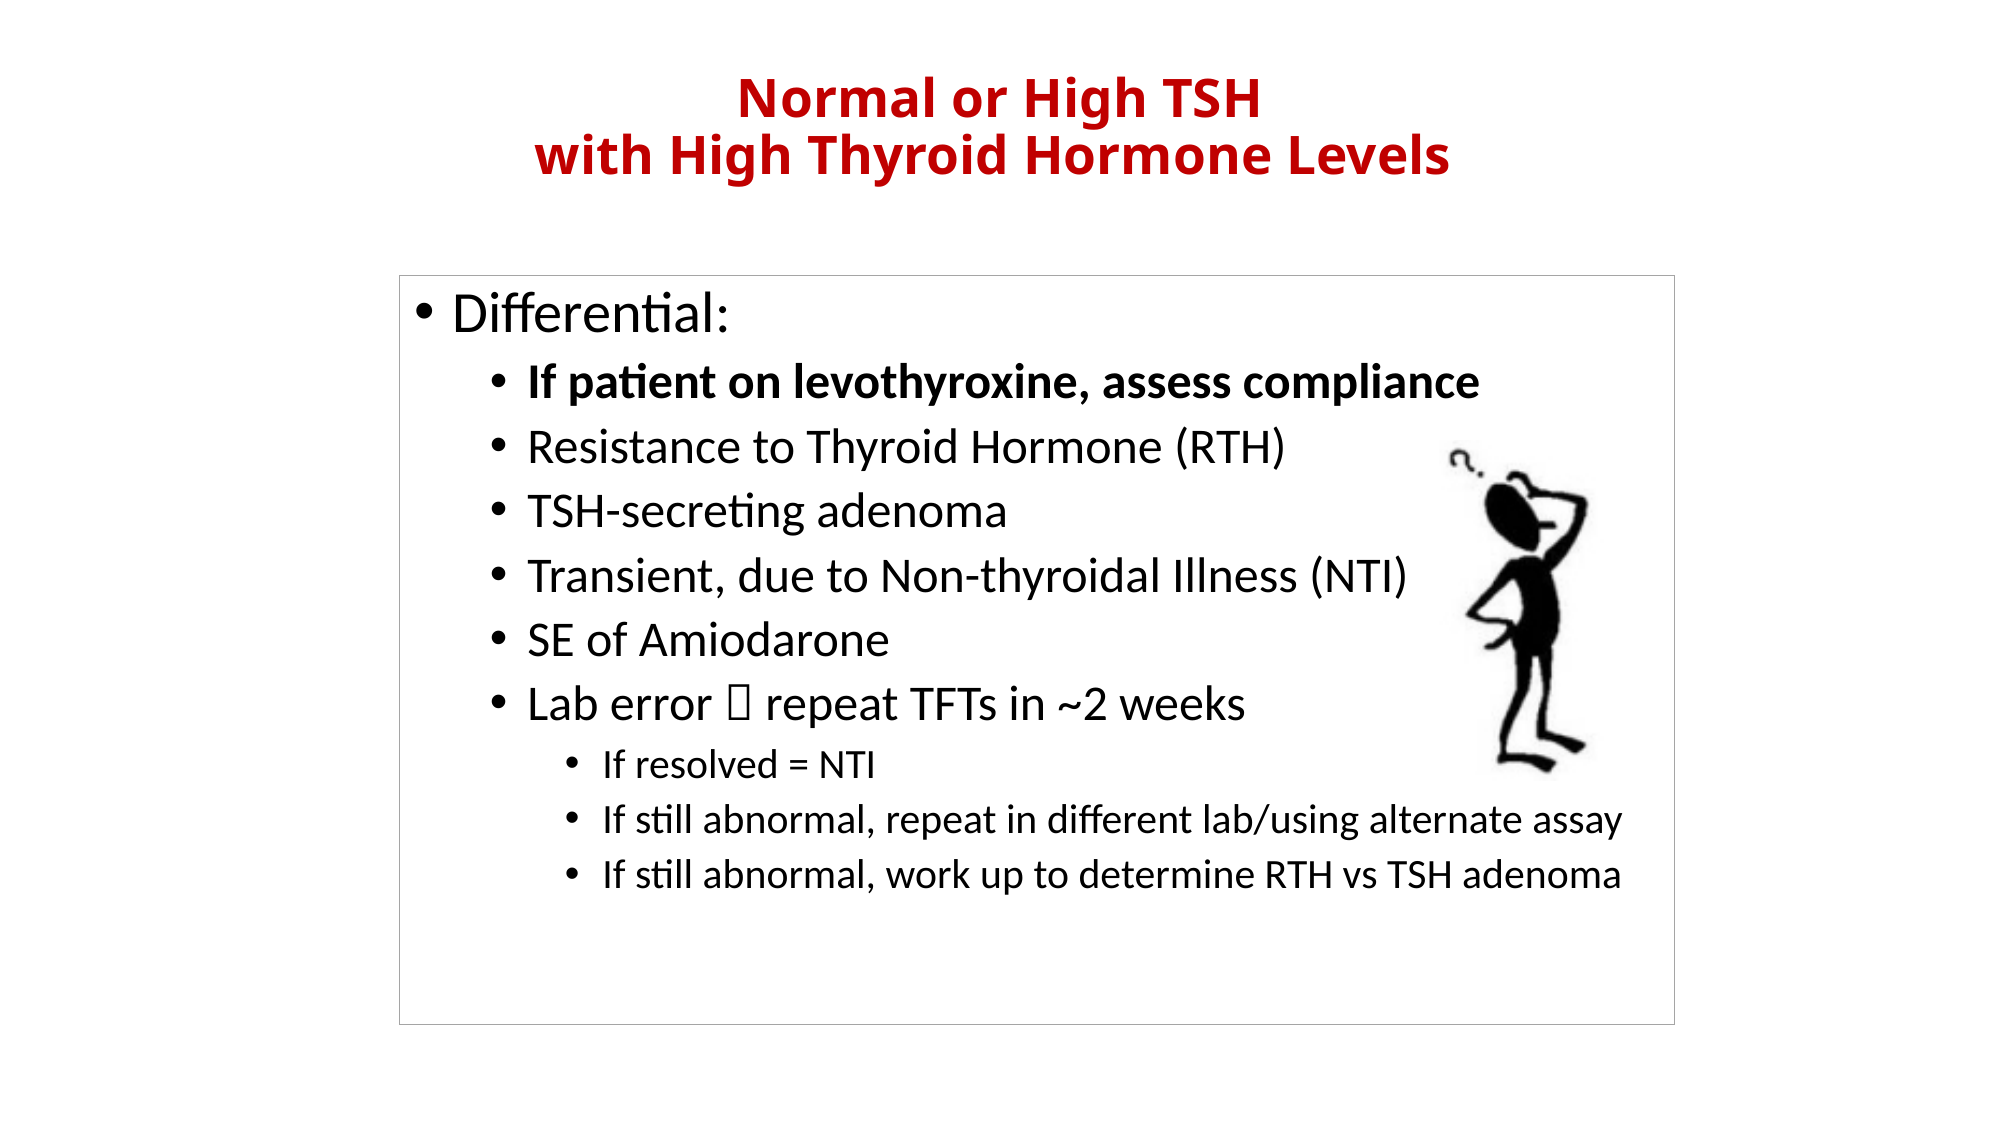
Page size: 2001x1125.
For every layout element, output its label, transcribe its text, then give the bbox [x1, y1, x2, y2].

title Normal or High TSH with High Thyroid Hormone Levels [285, 6, 1715, 194]
picture [1423, 440, 1623, 781]
list Differential: If patient on levothyroxine, assess compliance Resistance to Thyroid Hormone (RTH) TSH-secreting adenoma Transient, due to Non-thyroidal Illness (NTI) SE of Amiodarone Lab error  repeat TFTs in ~2 weeks If resolved = NTI If still abnormal, repeat in different lab/using alternate assay If still abnormal, work up to determine RTH vs TSH adenoma [399, 275, 1675, 1025]
